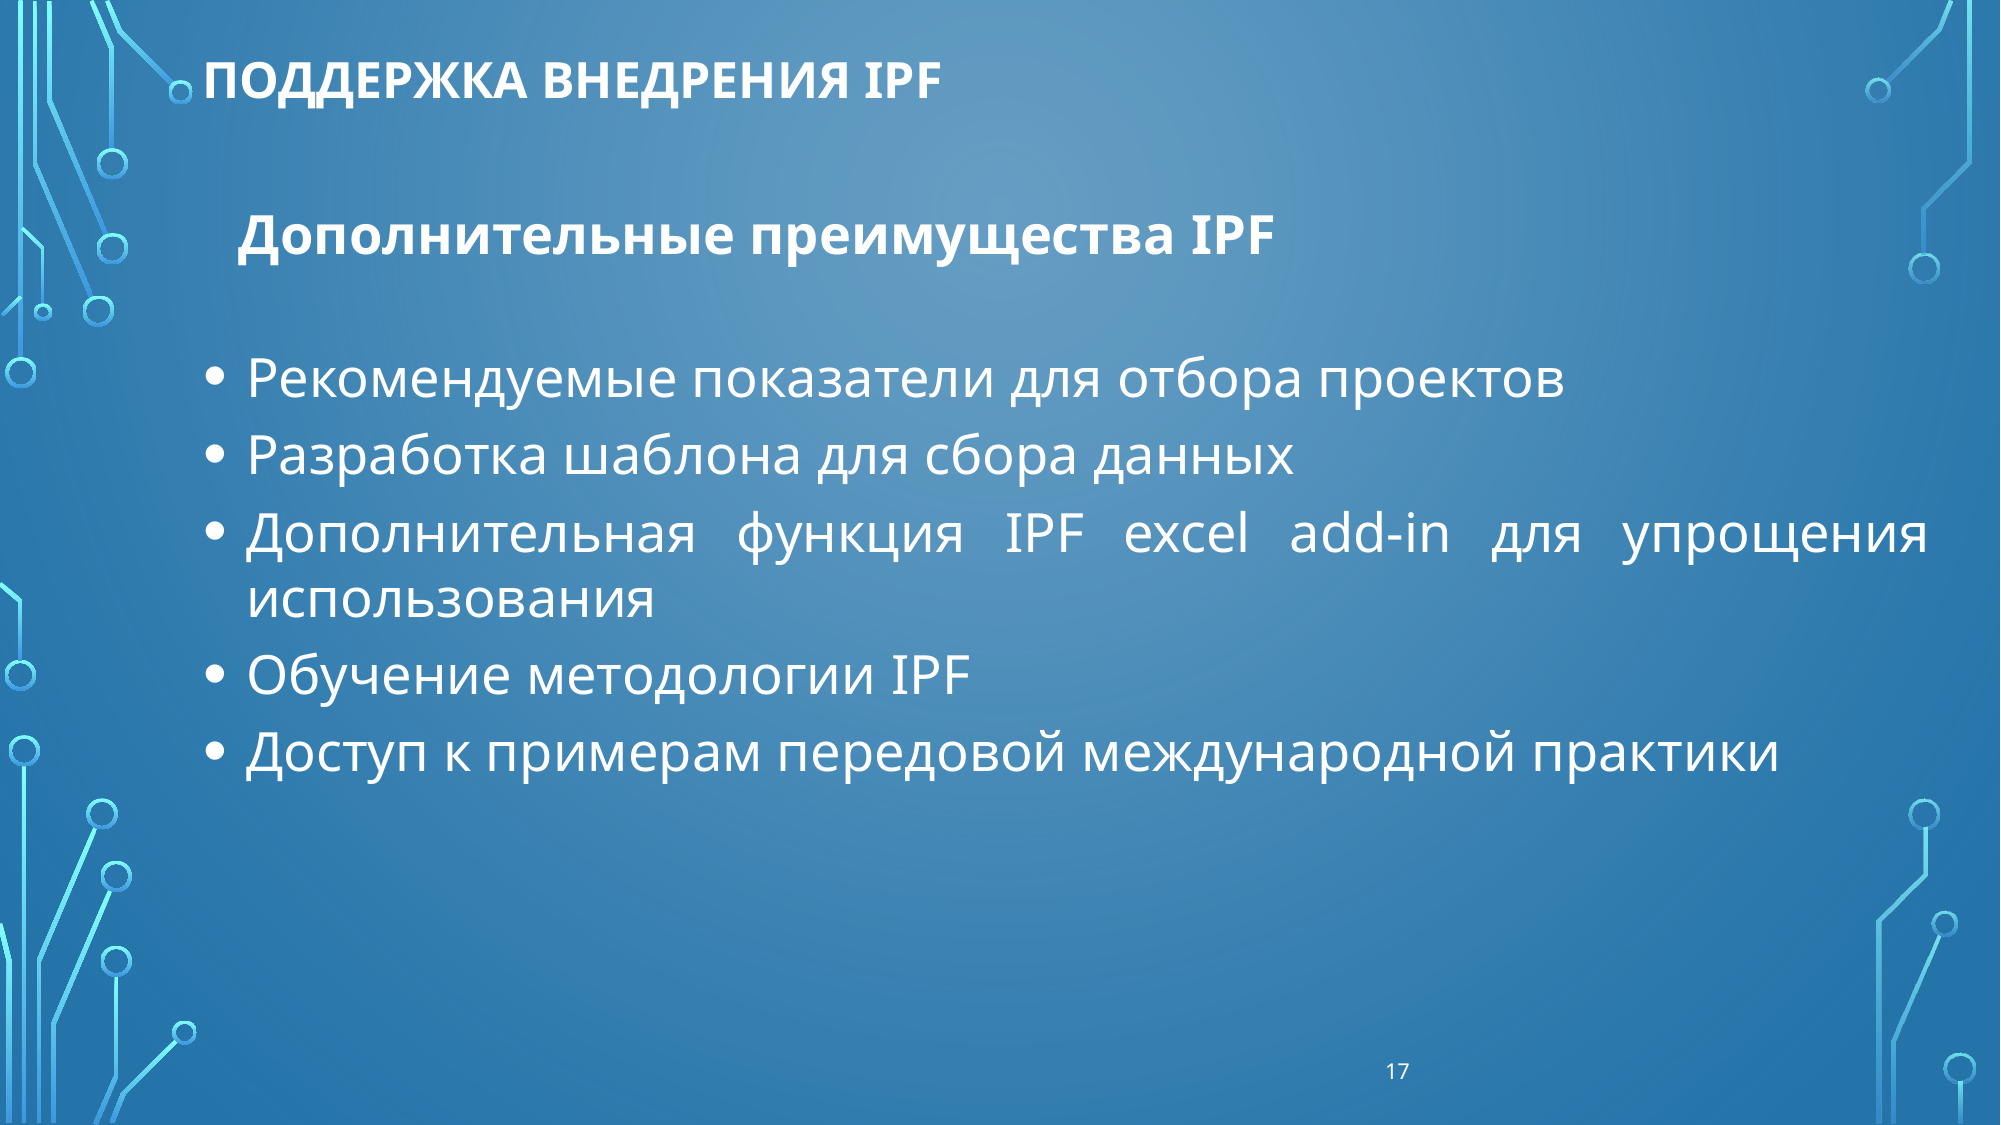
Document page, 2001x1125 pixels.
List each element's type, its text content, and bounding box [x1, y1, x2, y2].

text_box Дополнительные преимущества IPF Рекомендуемые показатели для отбора проектов Разработка шаблона для сбора данных Дополнительная функция IPF excel add-in для упрощения использования Обучение методологии IPF Доступ к примерам передовой международной практики [188, 179, 1945, 967]
slide_number 17 [1074, 1042, 1425, 1103]
text_box Поддержка внедрения IPF [187, 0, 1914, 166]
